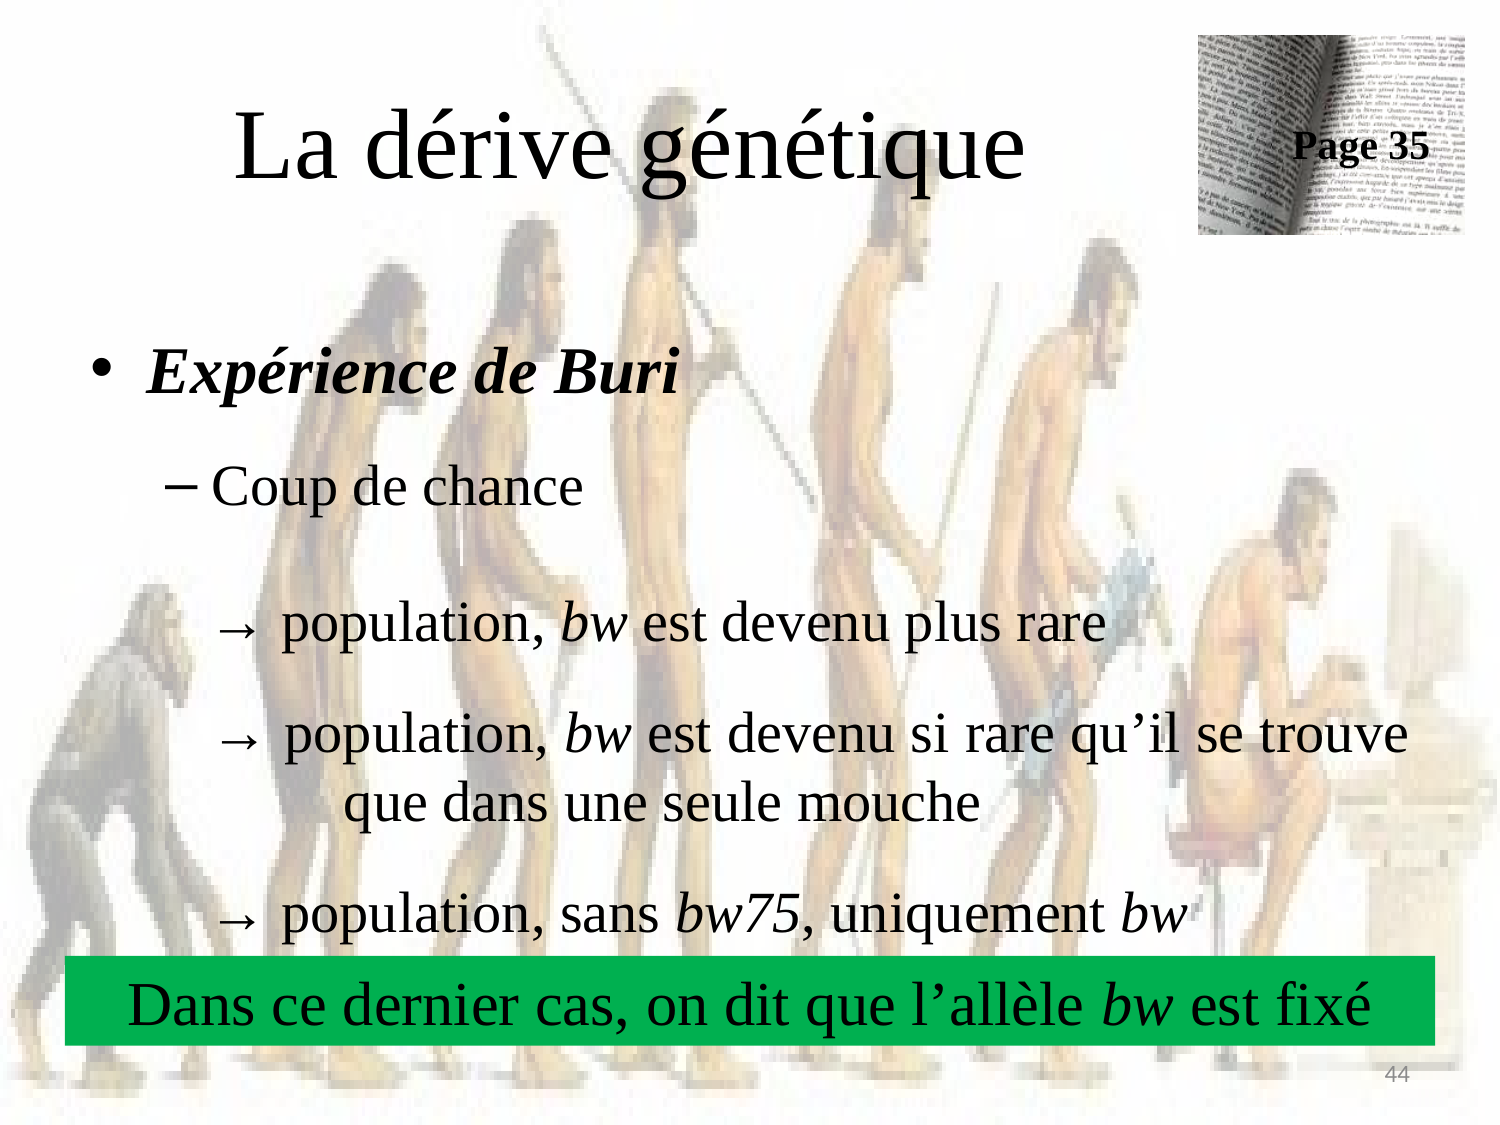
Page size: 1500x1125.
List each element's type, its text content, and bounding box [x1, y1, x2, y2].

text_box Dans ce dernier cas, on dit que l’allèle bw est fixé [64, 955, 1436, 1046]
title La dérive génétique [75, 45, 1188, 233]
list Expérience de Buri Coup de chance → population, bw est devenu plus rare → population, bw est devenu si rare qu’il se trouve que dans une seule mouche → population, sans bw75, uniquement bw [75, 280, 1425, 955]
text_box Page 35 [1470, 110, 1477, 175]
picture [1198, 34, 1466, 235]
slide_number 44 [1074, 1046, 1425, 1103]
